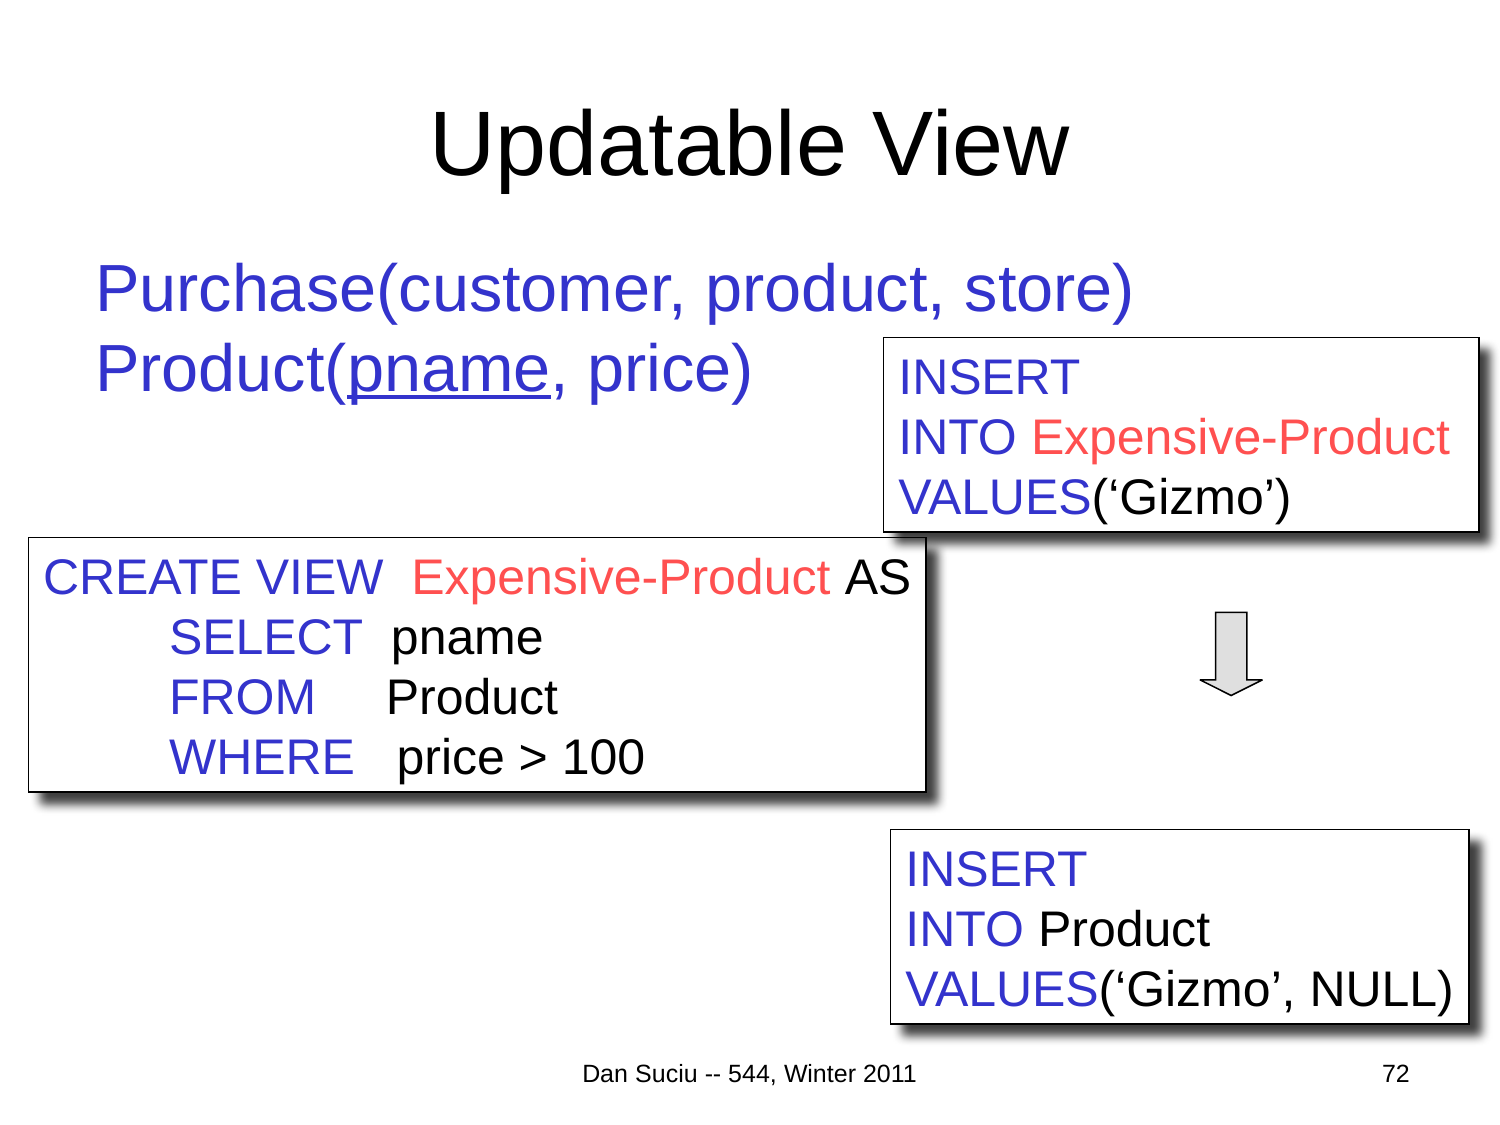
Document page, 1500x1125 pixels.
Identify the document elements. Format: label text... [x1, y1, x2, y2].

title Updatable View [75, 45, 1425, 233]
text_box INSERT INTO Expensive-Product VALUES(‘Gizmo’) [883, 337, 1480, 533]
text_box INSERT INTO Product VALUES(‘Gizmo’, NULL) [890, 829, 1469, 1025]
text_box CREATE VIEW Expensive-Product AS SELECT pname FROM Product WHERE price > 100 [29, 537, 925, 793]
footer Dan Suciu -- 544, Winter 2011 [506, 1049, 994, 1096]
slide_number 72 [1074, 1045, 1425, 1103]
text_box Purchase(customer, product, store) Product(pname, price) [80, 237, 1152, 413]
text_box [1199, 612, 1263, 696]
